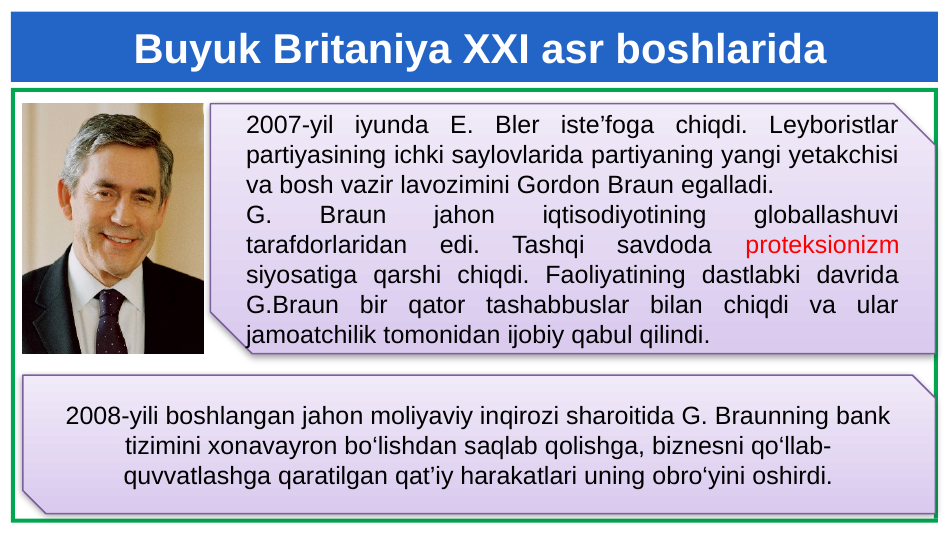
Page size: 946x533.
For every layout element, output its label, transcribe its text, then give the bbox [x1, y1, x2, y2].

text_box 2008-yili boshlangan jahon moliyaviy inqirozi sharoitida G. Braunning bank tizimini xonavayron bo‘lishdan saqlab qolishga, biznesni qo‘llab- quvvatlashga qaratilgan qat’iy harakatlari uning obro‘yini oshirdi. [22, 374, 937, 515]
picture [22, 103, 204, 354]
title Buyuk Britaniya XXI asr boshlarida [57, 18, 901, 106]
text_box 2007-yil iyunda E. Bler iste’foga chiqdi. Leyboristlar partiyasining ichki saylovlarida partiyaning yangi yetakchisi va bosh vazir lavozimini Gordon Braun egalladi. G. Braun jahon iqtisodiyotining globallashuvi tarafdorlaridan edi. Tashqi savdoda proteksionizm siyosatiga qarshi chiqdi. Faoliyatining dastlabki davrida G.Braun bir qator tashabbuslar bilan chiqdi va ular jamoatchilik tomonidan ijobiy qabul qilindi. [209, 102, 937, 355]
